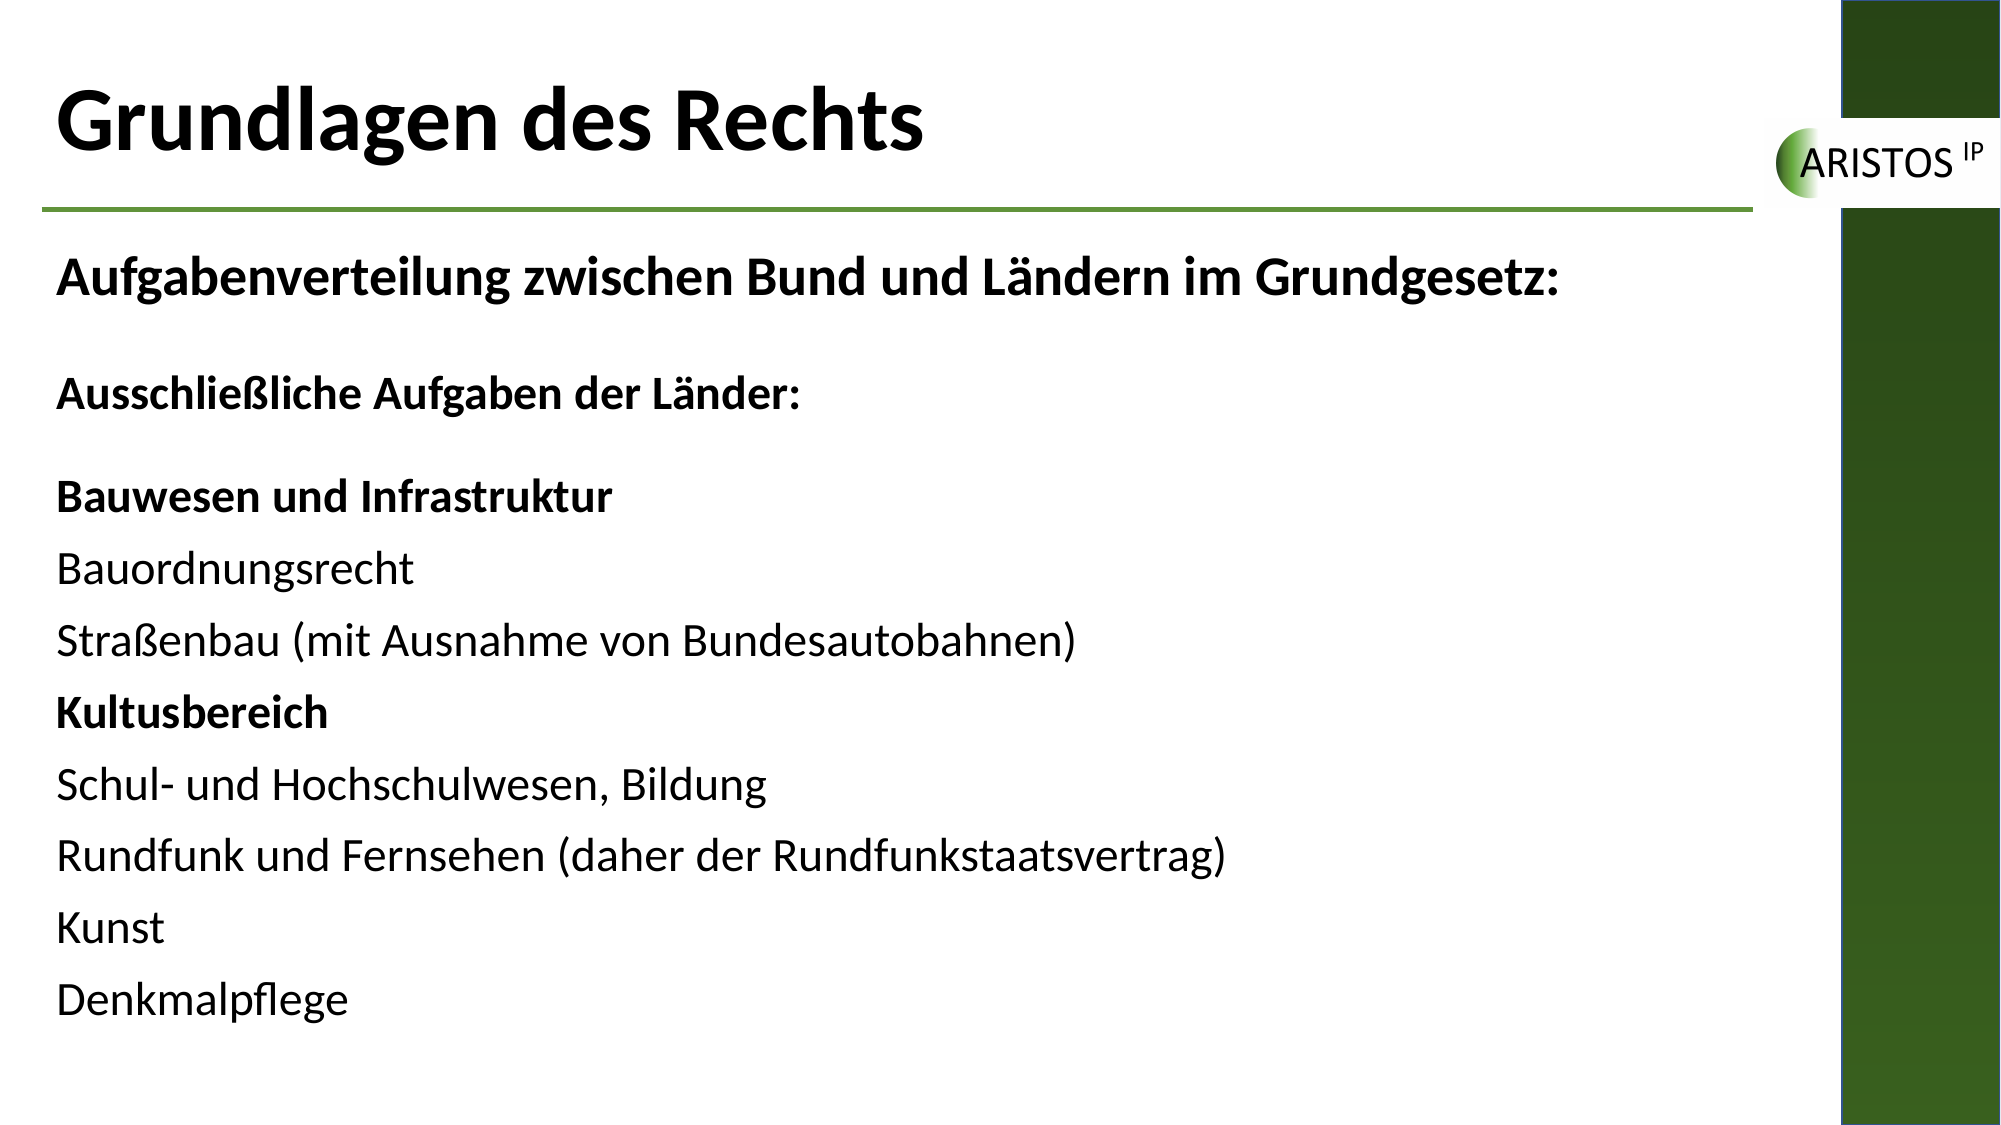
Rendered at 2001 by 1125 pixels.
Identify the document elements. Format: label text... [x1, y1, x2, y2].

title Grundlagen des Rechts [41, 59, 1753, 183]
picture [1764, 118, 2001, 208]
list Aufgabenverteilung zwischen Bund und Ländern im Grundgesetz: Ausschließliche Aufgaben der Länder: Bauwesen und Infrastruktur Bauordnungsrecht Straßenbau (mit Ausnahme von Bundesautobahnen) Kultusbereich Schul- und Hochschulwesen, Bildung Rundfunk und Fernsehen (daher der Rundfunkstaatsvertrag) Kunst Denkmalpflege [41, 239, 1752, 1038]
